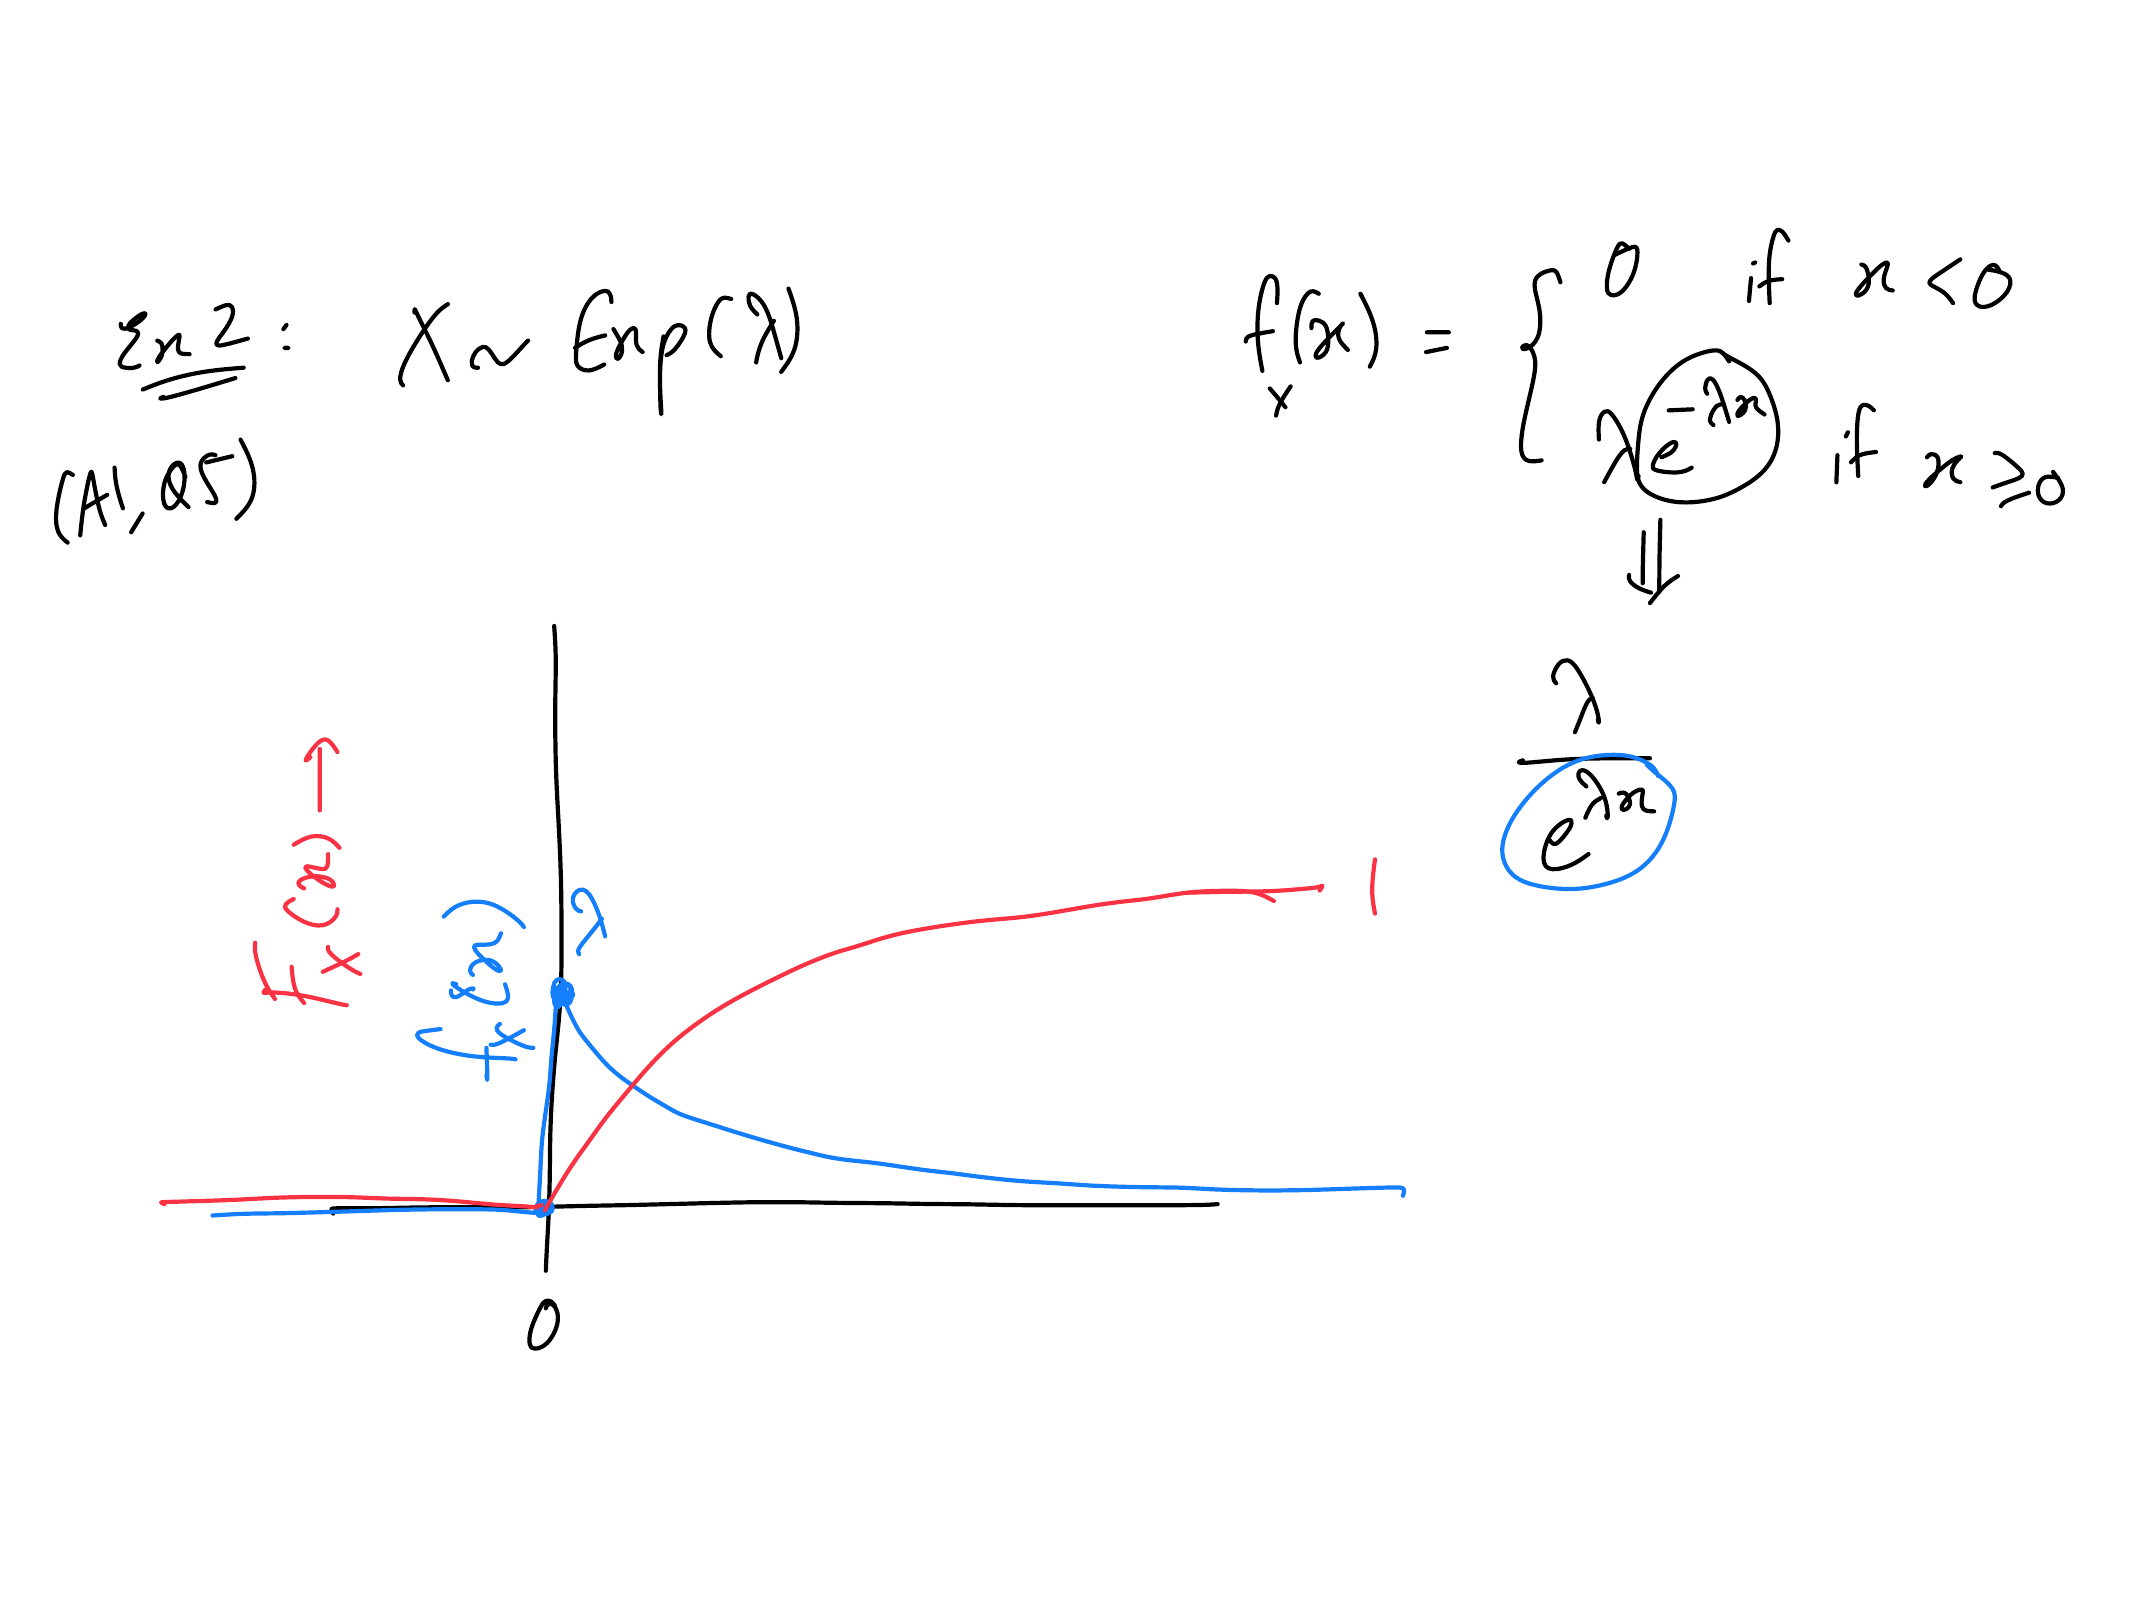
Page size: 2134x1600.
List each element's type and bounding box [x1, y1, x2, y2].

text_box [55, 288, 1405, 1349]
text_box [544, 229, 2064, 1211]
